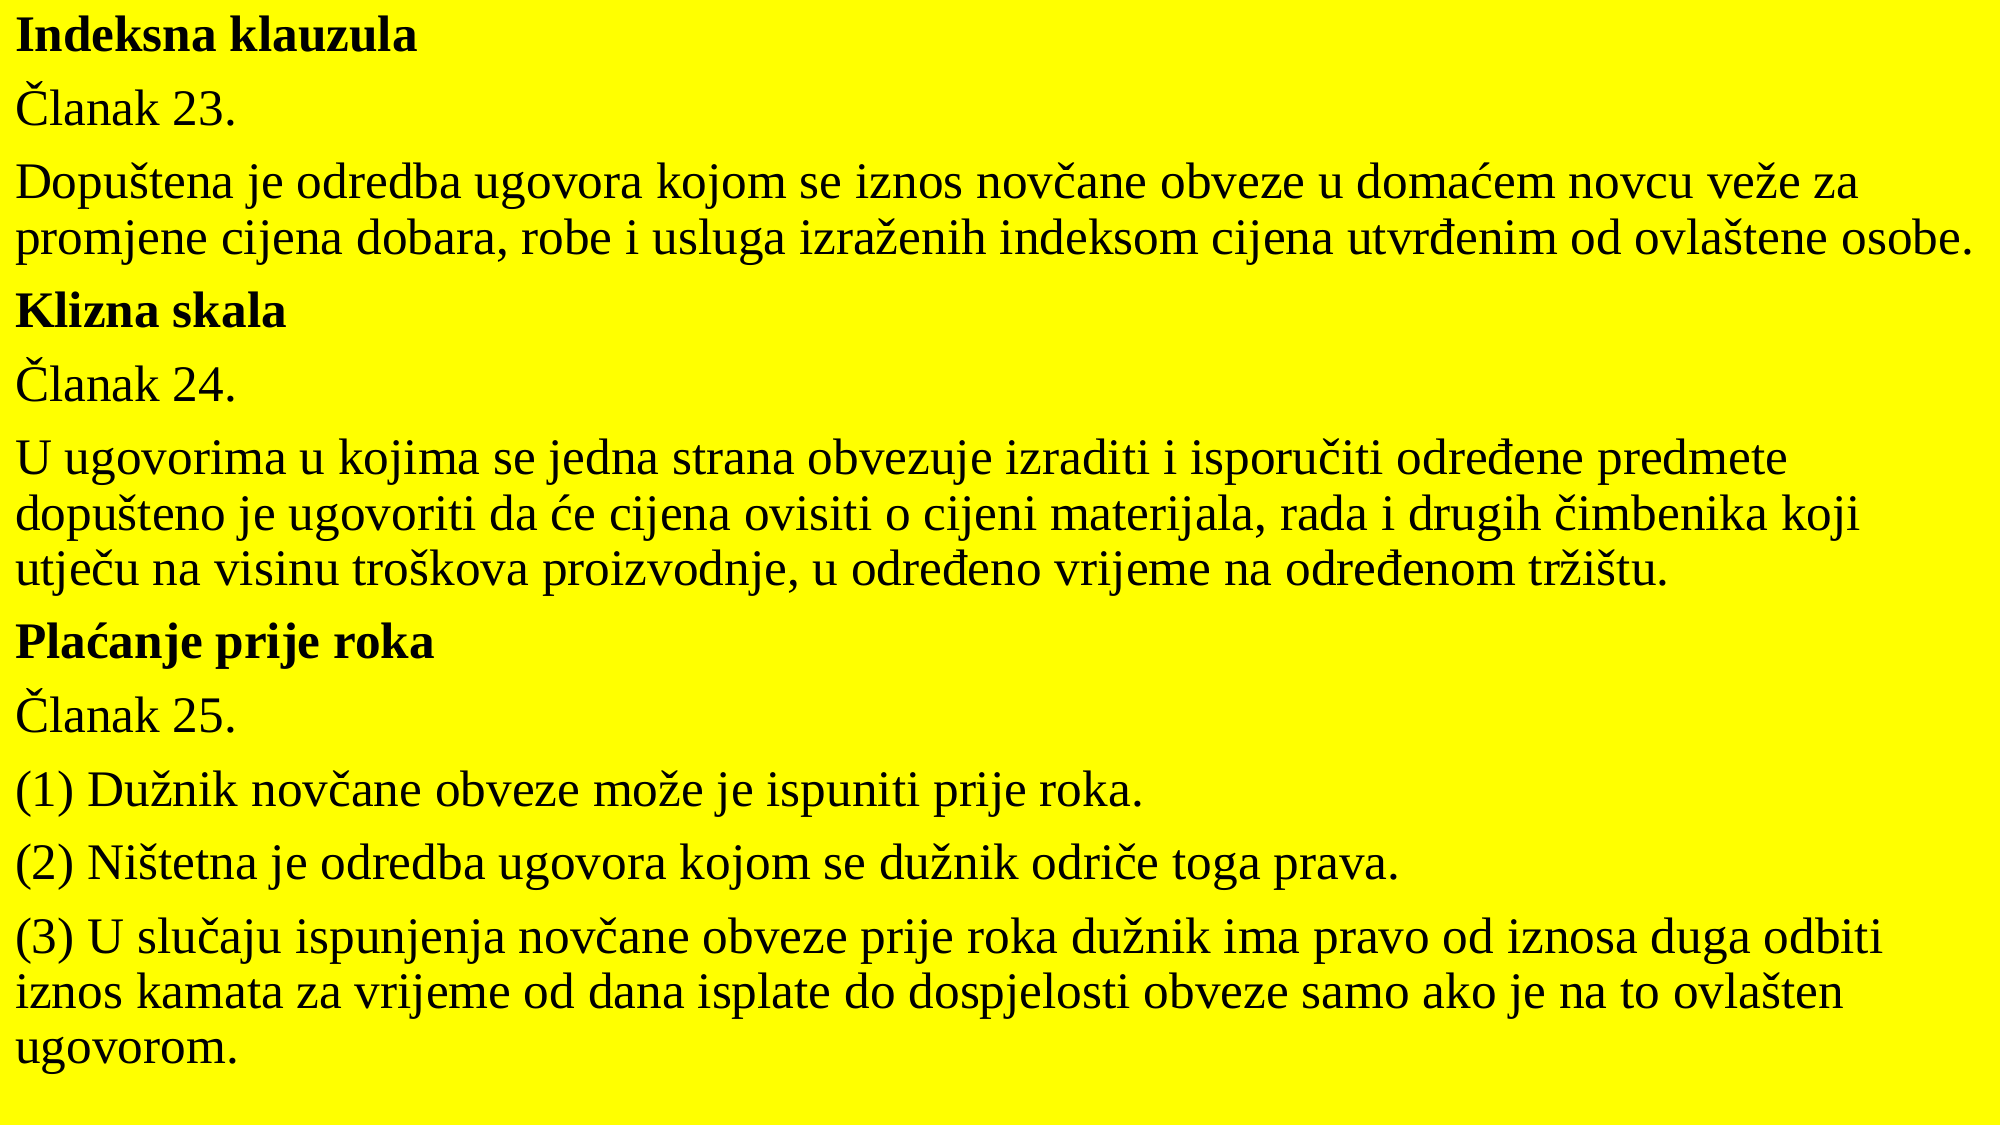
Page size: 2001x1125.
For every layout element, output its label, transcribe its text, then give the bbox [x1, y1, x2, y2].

list Indeksna klauzula Članak 23. Dopuštena je odredba ugovora kojom se iznos novčane obveze u domaćem novcu veže za promjene cijena dobara, robe i usluga izraženih indeksom cijena utvrđenim od ovlaštene osobe. Klizna skala Članak 24. U ugovorima u kojima se jedna strana obvezuje izraditi i isporučiti određene predmete dopušteno je ugovoriti da će cijena ovisiti o cijeni materijala, rada i drugih čimbenika koji utječu na visinu troškova proizvodnje, u određeno vrijeme na određenom tržištu. Plaćanje prije roka Članak 25. (1) Dužnik novčane obveze može je ispuniti prije roka. (2) Ništetna je odredba ugovora kojom se dužnik odriče toga prava. (3) U slučaju ispunjenja novčane obveze prije roka dužnik ima pravo od iznosa duga odbiti iznos kamata za vrijeme od dana isplate do dospjelosti obveze samo ako je na to ovlašten ugovorom. [0, 0, 2000, 1125]
